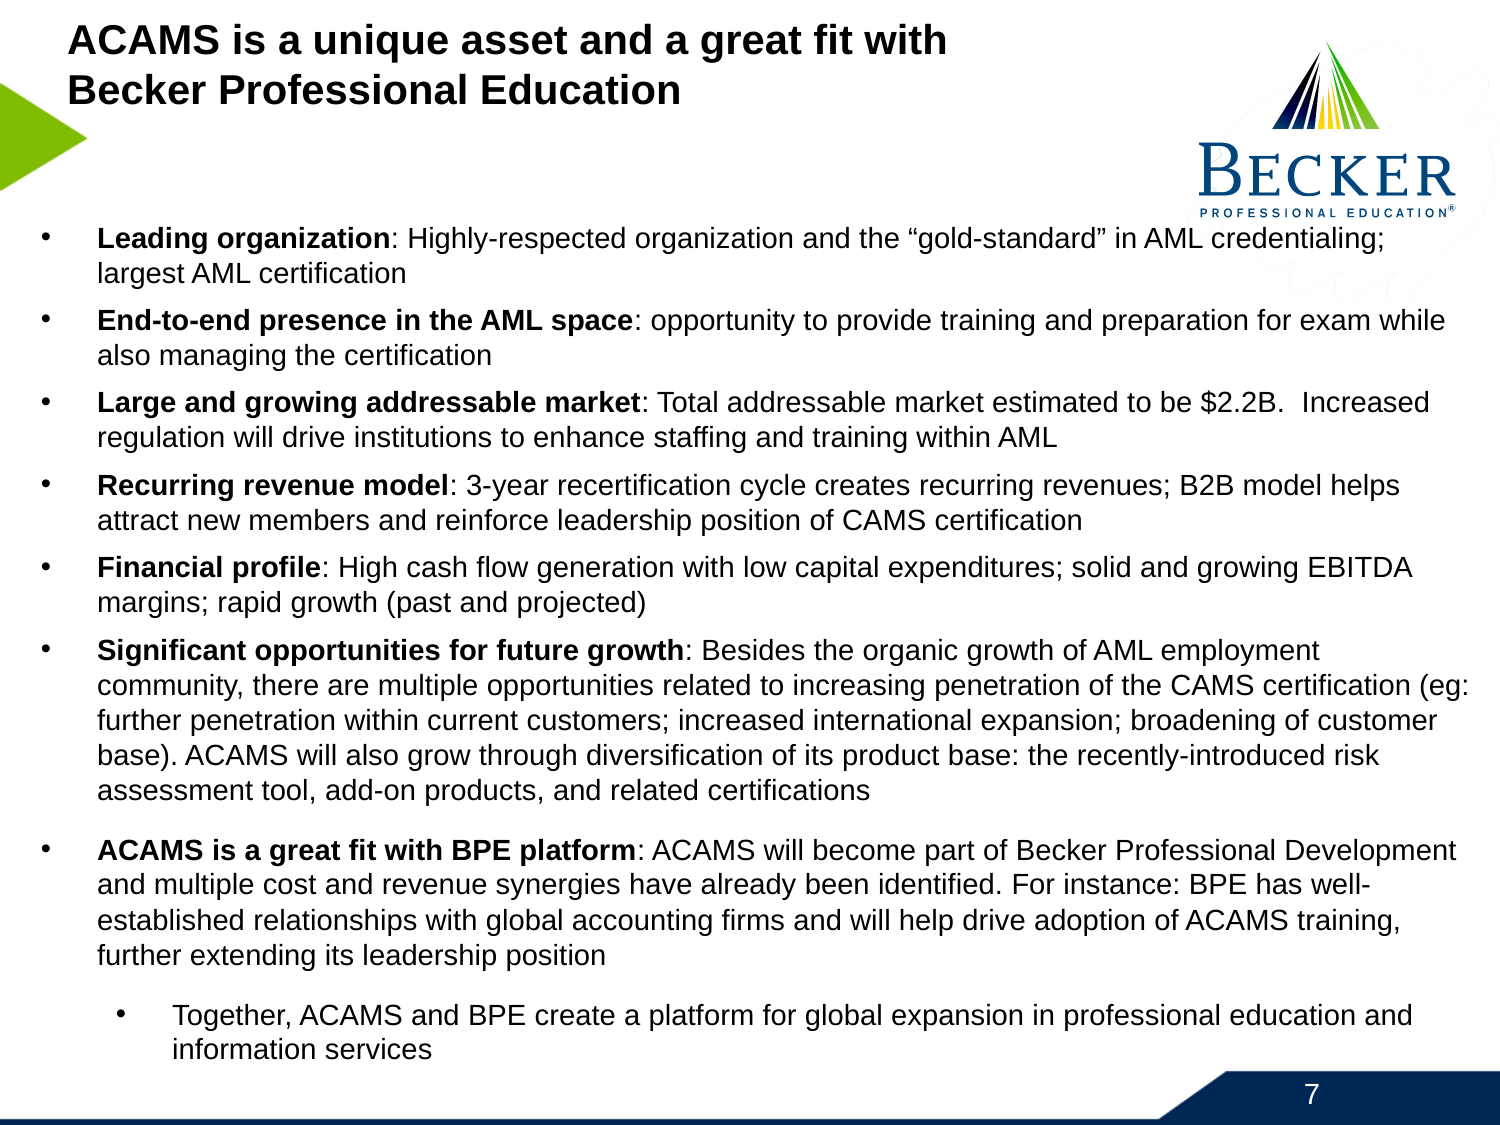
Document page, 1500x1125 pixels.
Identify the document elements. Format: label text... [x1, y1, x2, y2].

text_box Leading organization: Highly-respected organization and the “gold-standard” in AML credentialing; largest AML certification End-to-end presence in the AML space: opportunity to provide training and preparation for exam while also managing the certification Large and growing addressable market: Total addressable market estimated to be $2.2B. Increased regulation will drive institutions to enhance staffing and training within AML Recurring revenue model: 3-year recertification cycle creates recurring revenues; B2B model helps attract new members and reinforce leadership position of CAMS certification Financial profile: High cash flow generation with low capital expenditures; solid and growing EBITDA margins; rapid growth (past and projected) Significant opportunities for future growth: Besides the organic growth of AML employment community, there are multiple opportunities related to increasing penetration of the CAMS certification (eg: further penetration within current customers; increased international expansion; broadening of customer base). ACAMS will also grow through diversification of its product base: the recently-introduced risk assessment tool, add-on products, and related certifications ACAMS is a great fit with BPE platform: ACAMS will become part of Becker Professional Development and multiple cost and revenue synergies have already been identified. For instance: BPE has well-established relationships with global accounting firms and will help drive adoption of ACAMS training, further extending its leadership position Together, ACAMS and BPE create a platform for global expansion in professional education and information services [26, 211, 1489, 1073]
title ACAMS is a unique asset and a great fit with Becker Professional Education [52, 24, 1500, 100]
picture [0, 0, 1500, 1125]
